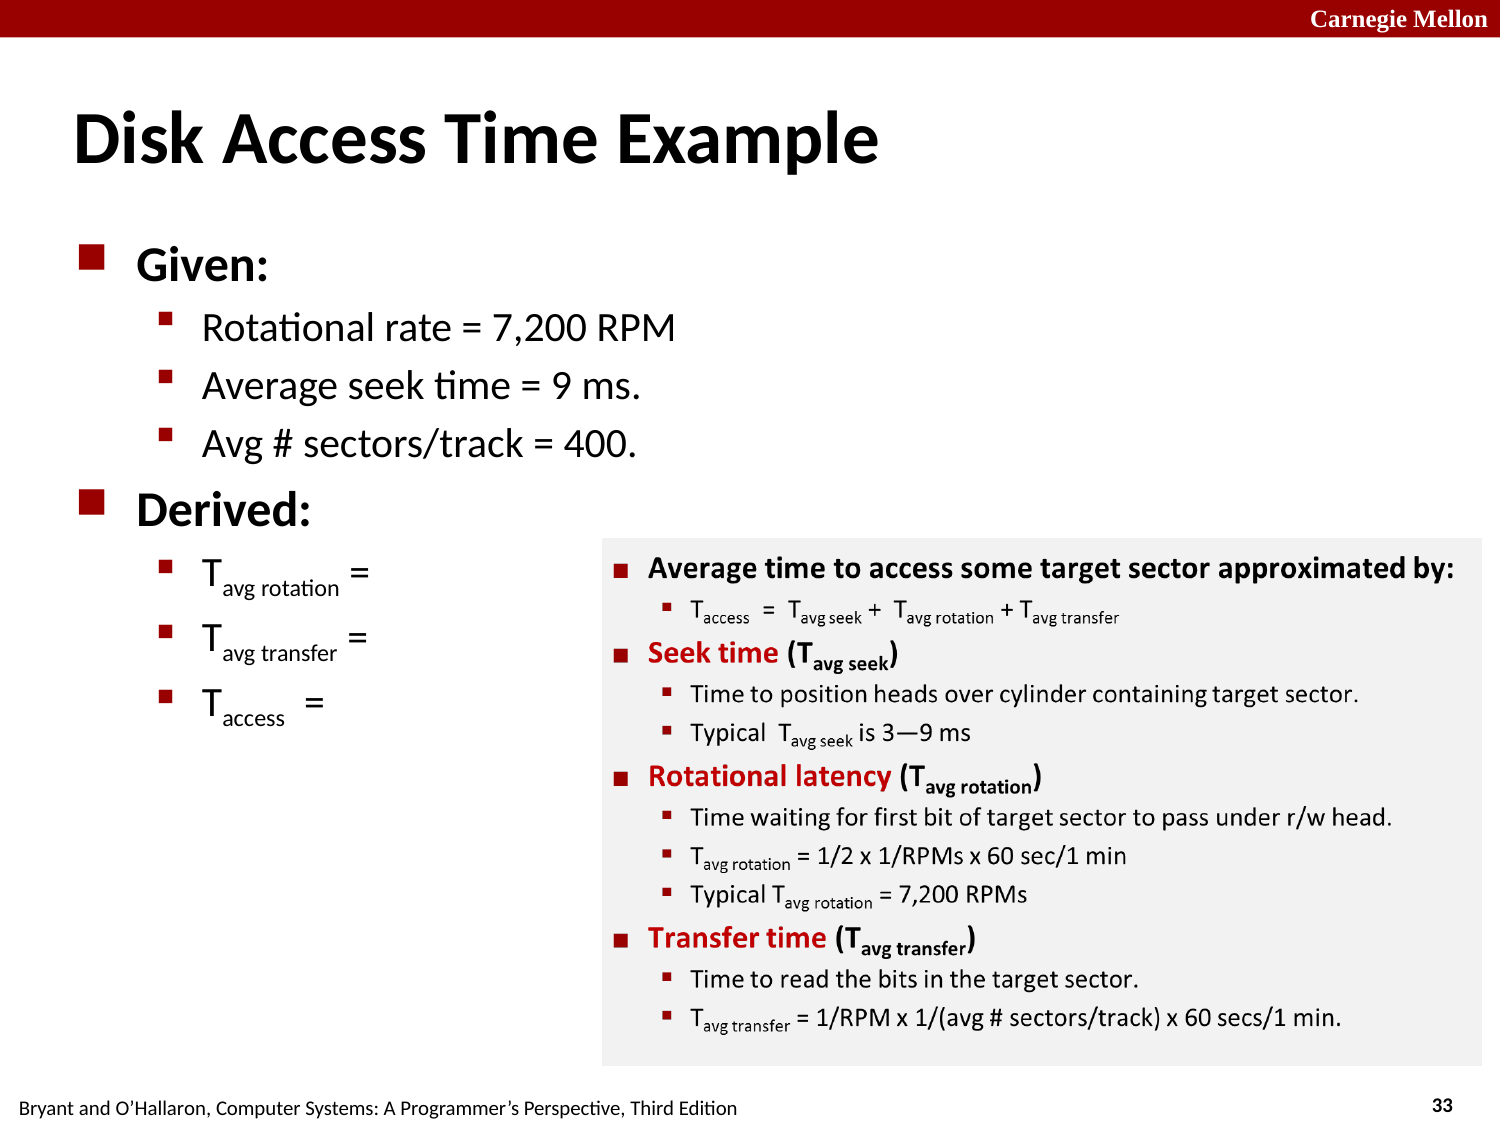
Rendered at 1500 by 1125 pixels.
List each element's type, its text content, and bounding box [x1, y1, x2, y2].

picture [601, 537, 1483, 1066]
title Disk Access Time Example [58, 71, 1305, 197]
list Given: Rotational rate = 7,200 RPM Average seek time = 9 ms. Avg # sectors/track = 400. Derived: Tavg rotation = Tavg transfer = Taccess = [64, 223, 1500, 1040]
